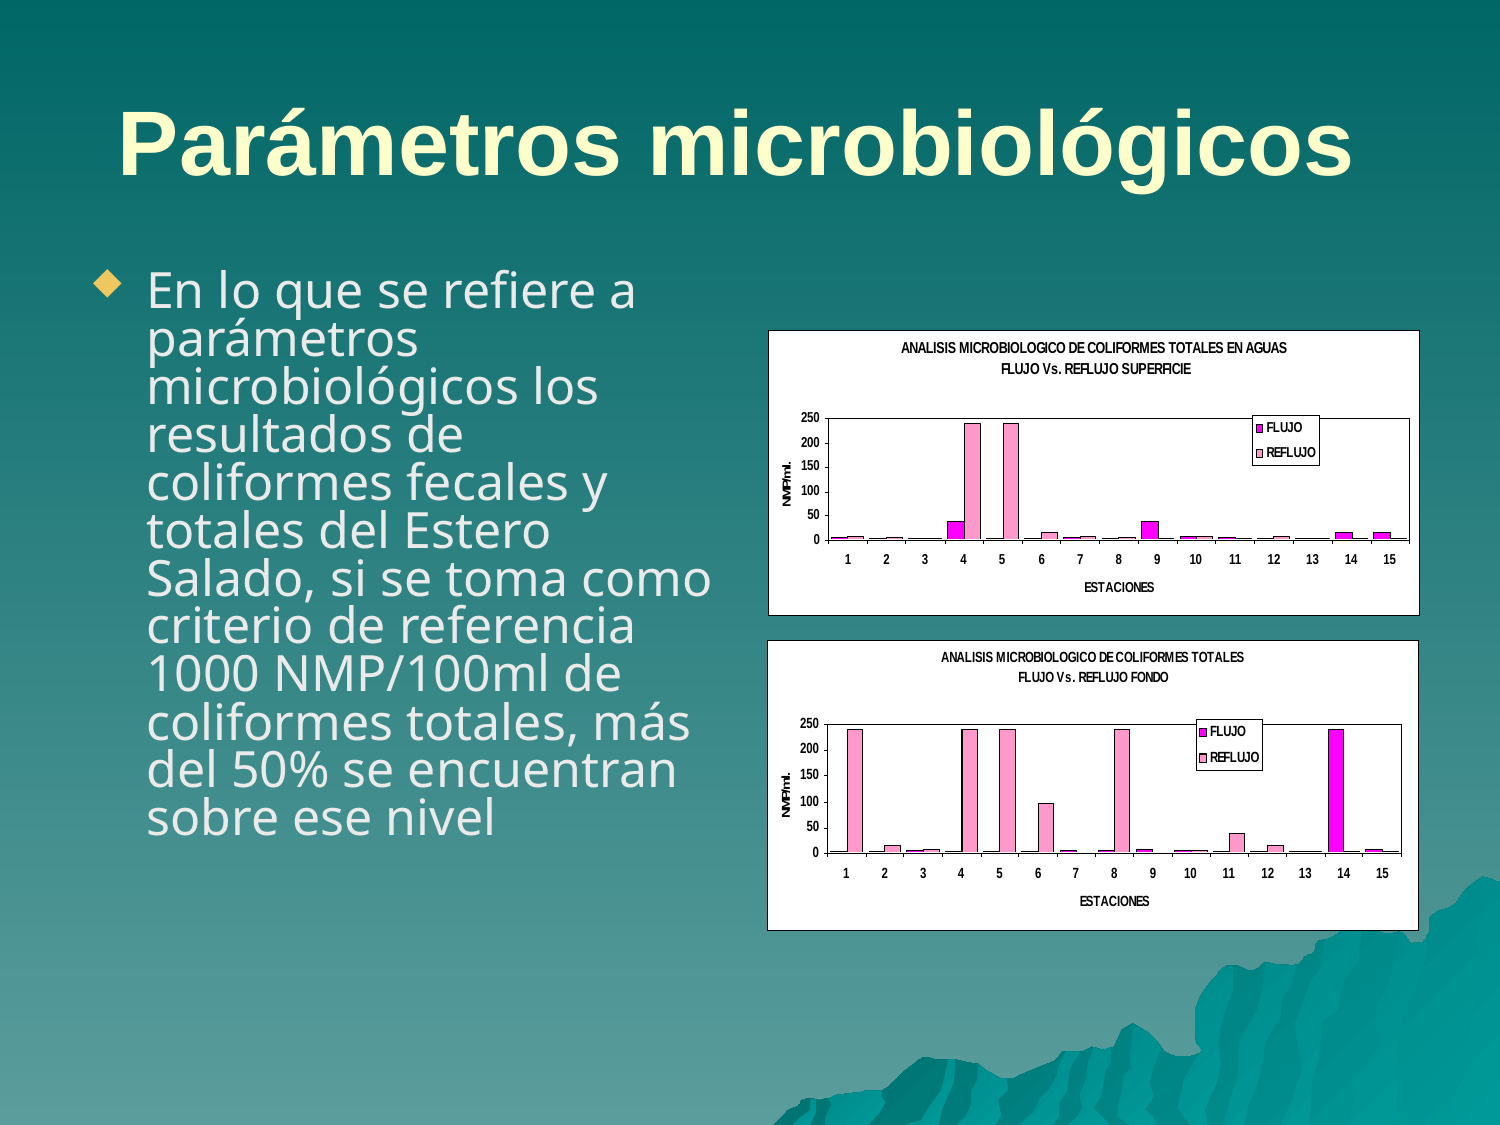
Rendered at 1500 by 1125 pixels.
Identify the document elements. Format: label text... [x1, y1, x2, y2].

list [762, 323, 1426, 622]
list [761, 633, 1425, 937]
list En lo que se refiere a parámetros microbiológicos los resultados de coliformes fecales y totales del Estero Salado, si se toma como criterio de referencia 1000 NMP/100ml de coliformes totales, más del 50% se encuentran sobre ese nivel [74, 262, 738, 1006]
title Parámetros microbiológicos [74, 45, 1426, 233]
